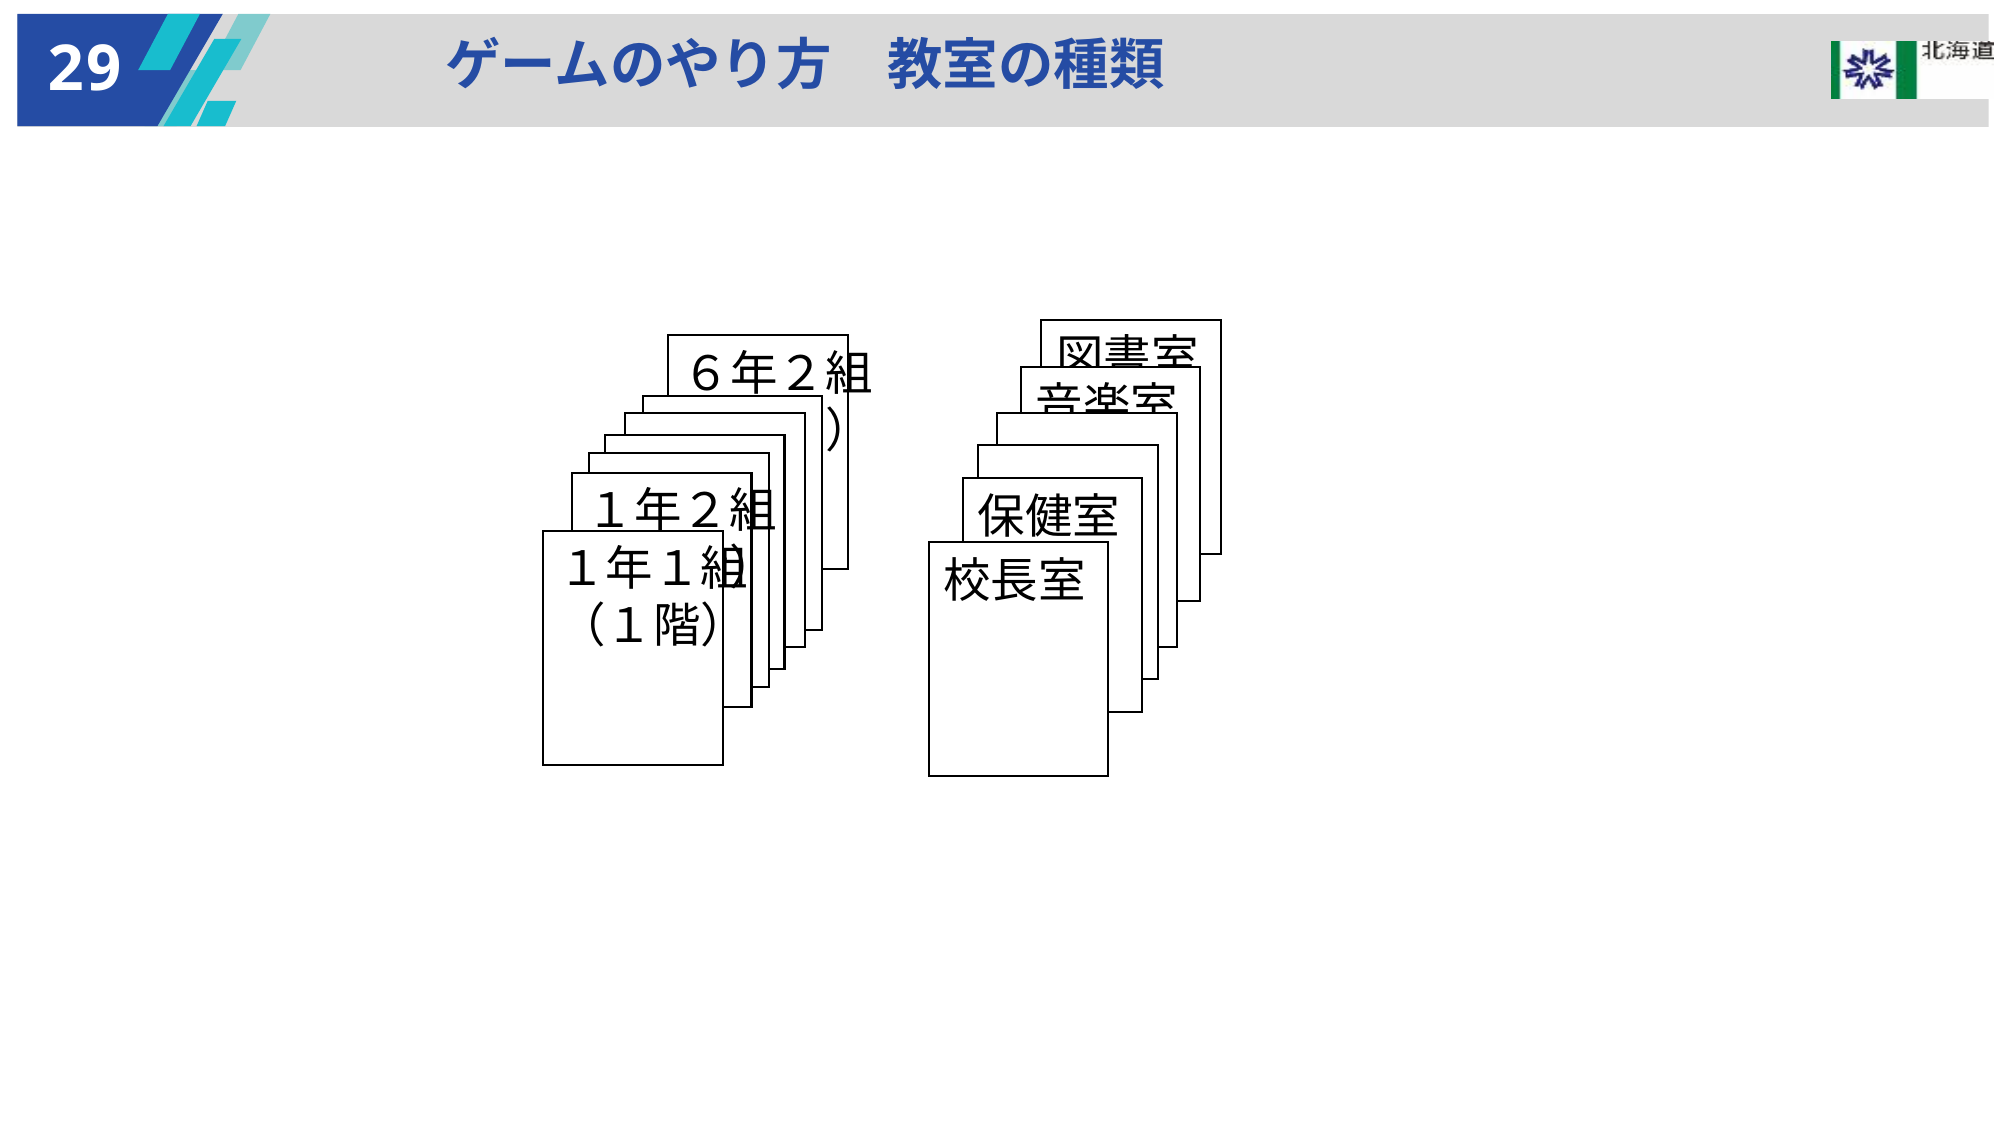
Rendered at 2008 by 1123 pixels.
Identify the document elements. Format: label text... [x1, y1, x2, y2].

list ゲームのやり方 教室の種類 [280, 36, 1331, 99]
text_box [589, 453, 769, 688]
text_box [625, 412, 805, 647]
text_box １年２組 （１階） [571, 472, 752, 707]
picture [1831, 41, 1994, 99]
text_box [997, 412, 1177, 647]
text_box 音楽室 [1020, 367, 1201, 602]
text_box 図書室 [1041, 319, 1221, 554]
text_box [604, 434, 785, 669]
text_box 校長室 [928, 542, 1109, 777]
text_box １年１組 （１階） [543, 530, 723, 765]
text_box 保健室 [962, 478, 1143, 713]
text_box ６年２組 （１階） [668, 335, 848, 570]
text_box [642, 396, 823, 631]
list 29 [35, 30, 134, 110]
text_box [978, 444, 1158, 679]
